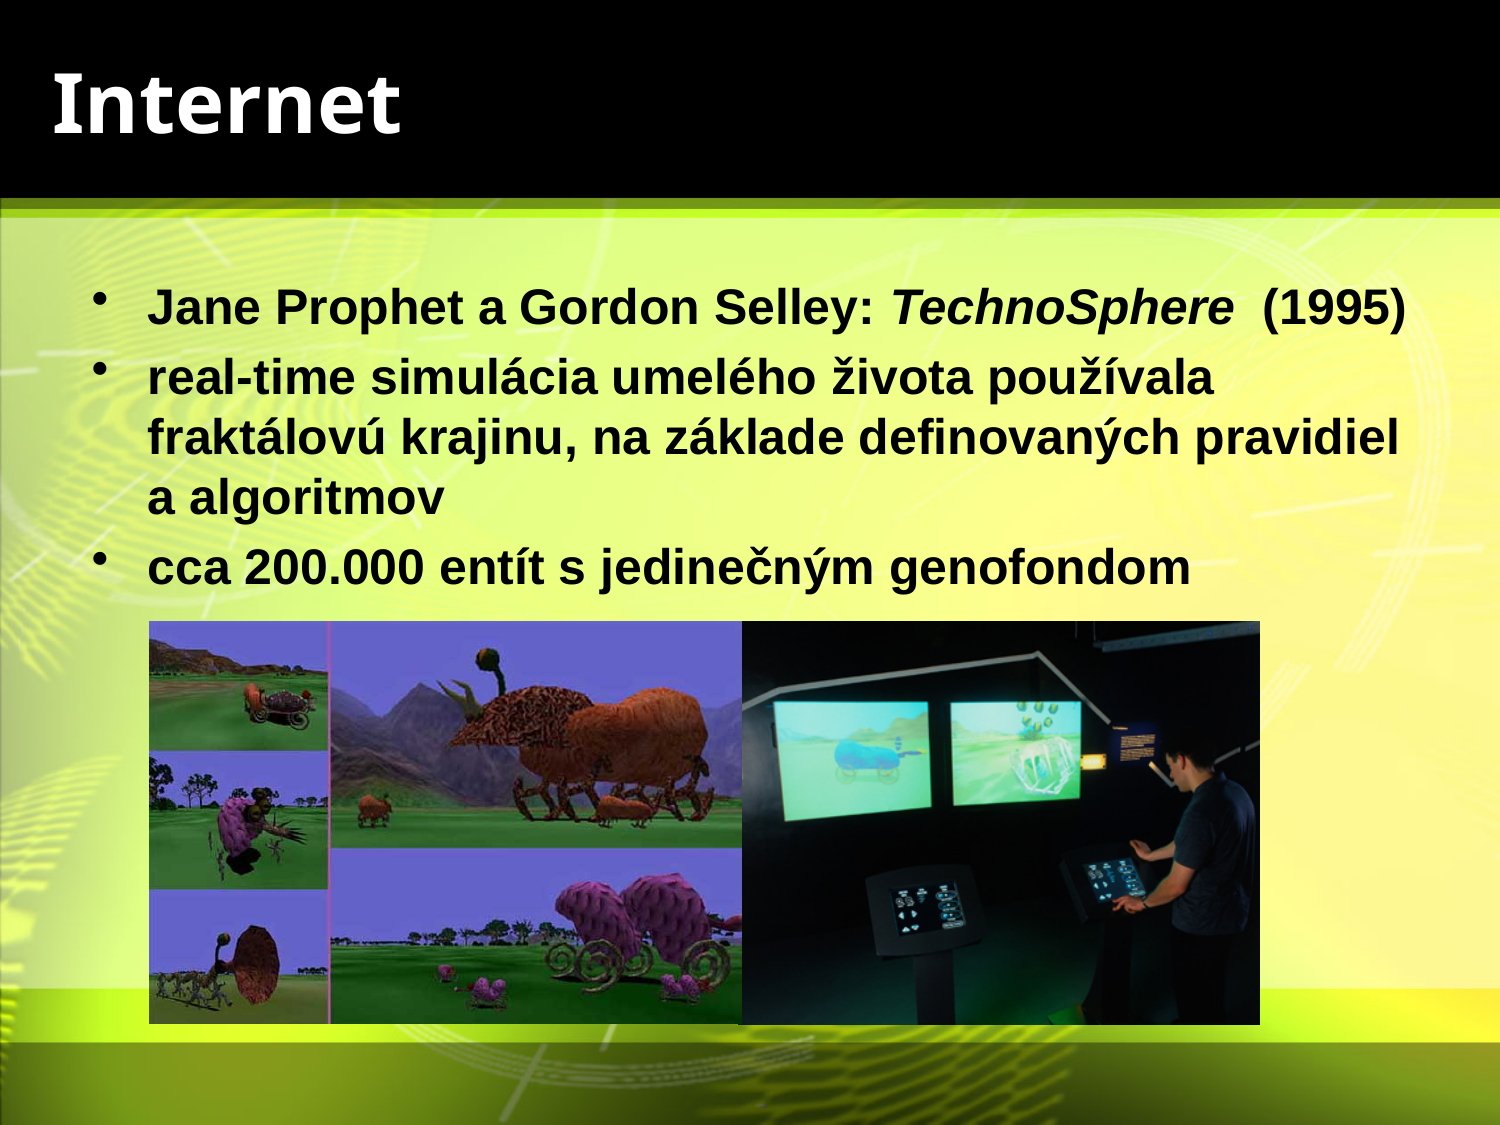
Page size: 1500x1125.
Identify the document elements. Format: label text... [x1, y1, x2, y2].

list Jane Prophet a Gordon Selley: TechnoSphere (1995) real-time simulácia umelého života používala fraktálovú krajinu, na základe definovaných pravidiel a algoritmov cca 200.000 entít s jedinečným genofondom [76, 266, 1427, 551]
title Internet [37, 37, 1276, 163]
picture [0, 0, 1500, 1125]
